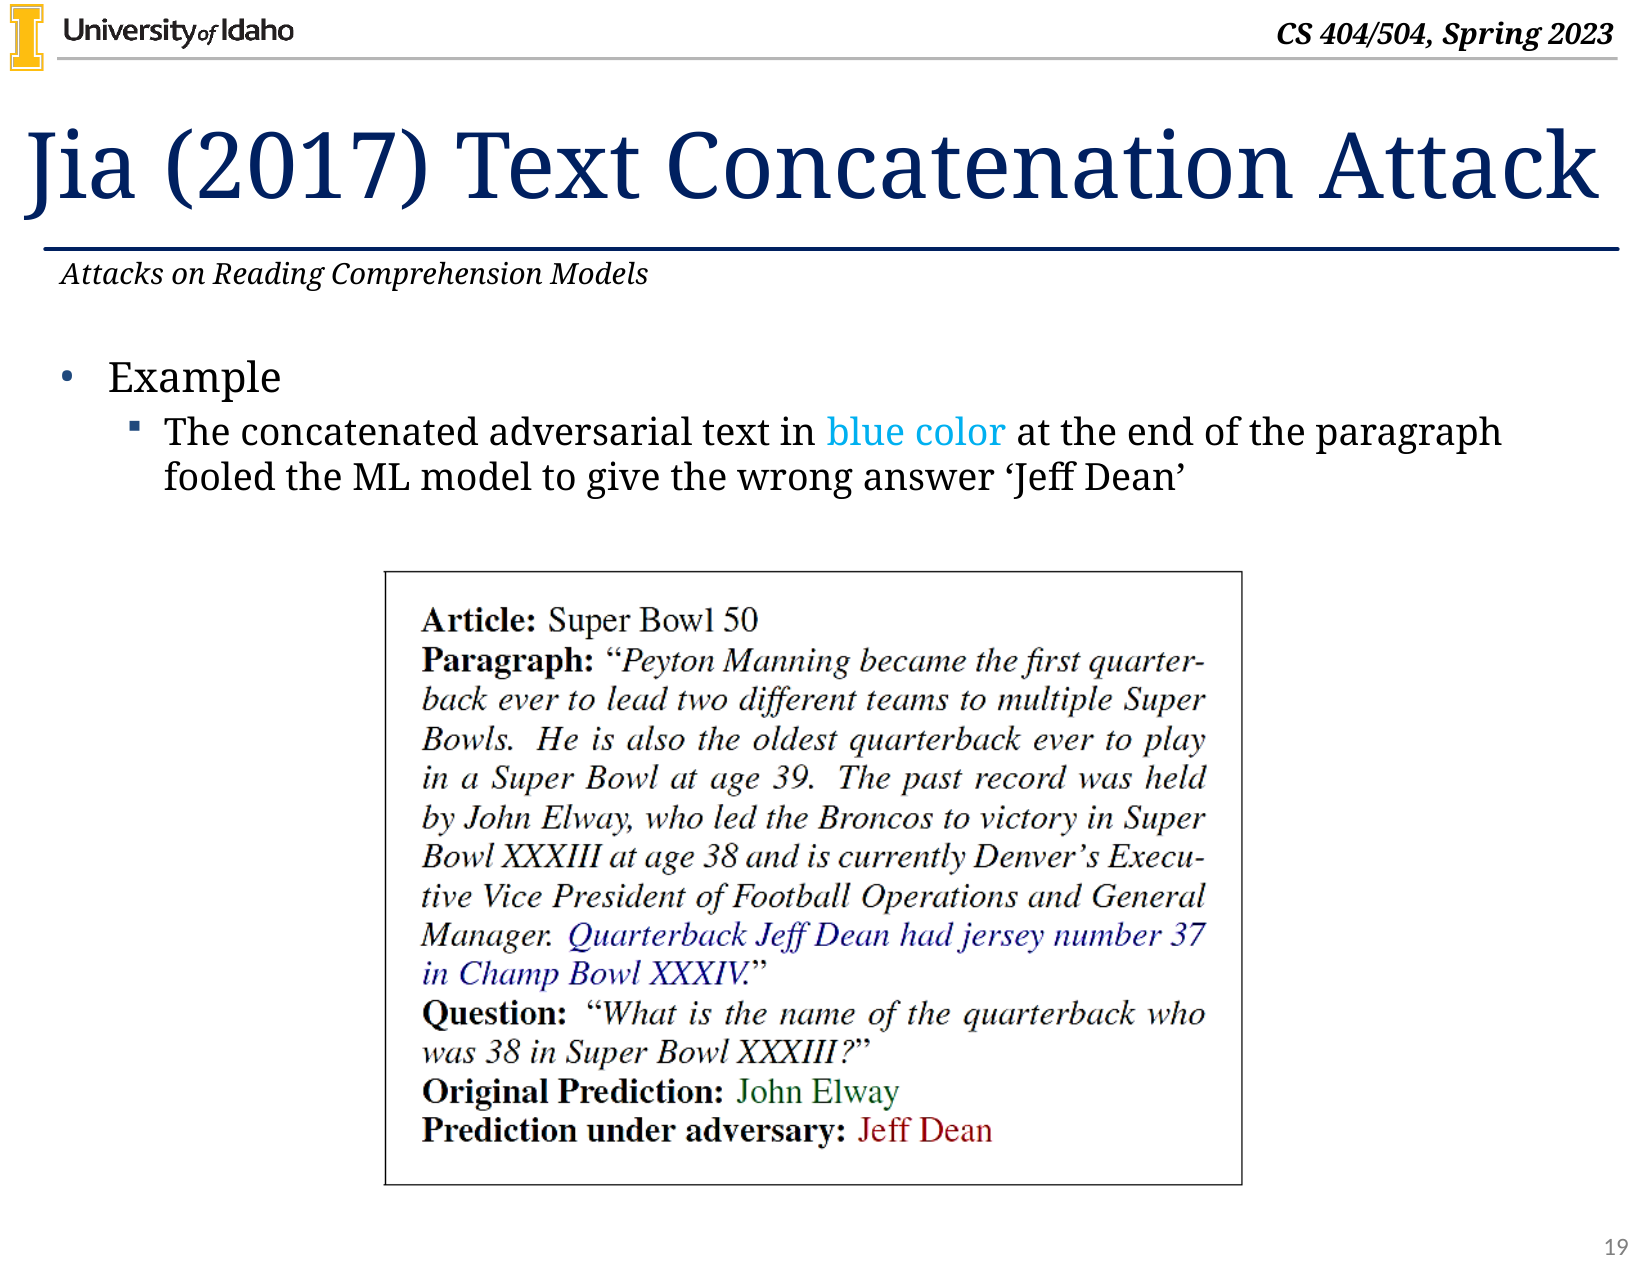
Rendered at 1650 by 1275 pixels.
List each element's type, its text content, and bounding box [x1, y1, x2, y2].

picture [57, 2, 294, 52]
picture [9, 4, 48, 71]
list Example The concatenated adversarial text in blue color at the end of the paragraph fooled the ML model to give the wrong answer ‘Jeff Dean’ [45, 342, 1618, 1224]
picture [375, 566, 1254, 1192]
title Jia (2017) Text Concatenation Attack [0, 75, 1650, 248]
list Attacks on Reading Comprehension Models [45, 247, 1062, 306]
